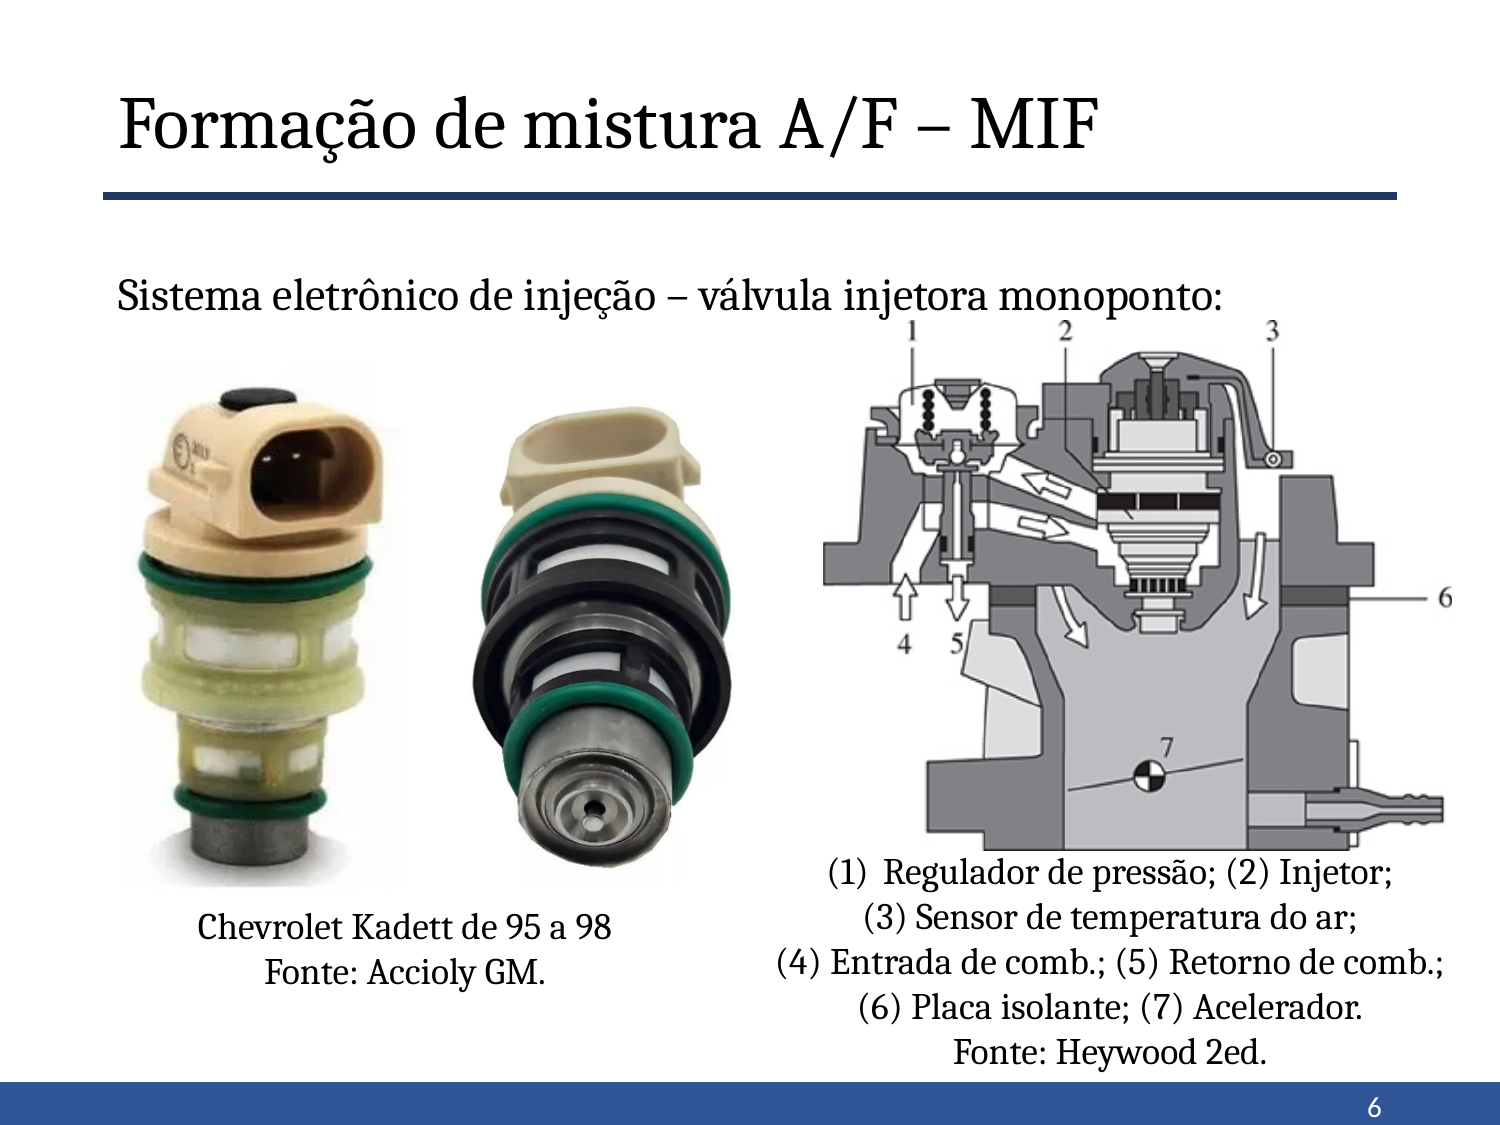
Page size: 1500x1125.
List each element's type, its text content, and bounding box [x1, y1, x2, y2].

picture [454, 386, 750, 882]
picture [123, 350, 406, 894]
picture [791, 302, 1500, 872]
text_box Regulador de pressão; (2) Injetor; (3) Sensor de temperatura do ar; (4) Entrada de comb.; (5) Retorno de comb.; (6) Placa isolante; (7) Acelerador. Fonte: Heywood 2ed. [760, 839, 1461, 1080]
title Formação de mistura A/F – MIF [103, 14, 1397, 235]
slide_number 6 [1059, 1082, 1397, 1125]
list Sistema eletrônico de injeção – válvula injetora monoponto: [103, 243, 1397, 1083]
text_box Chevrolet Kadett de 95 a 98 Fonte: Accioly GM. [183, 894, 628, 999]
